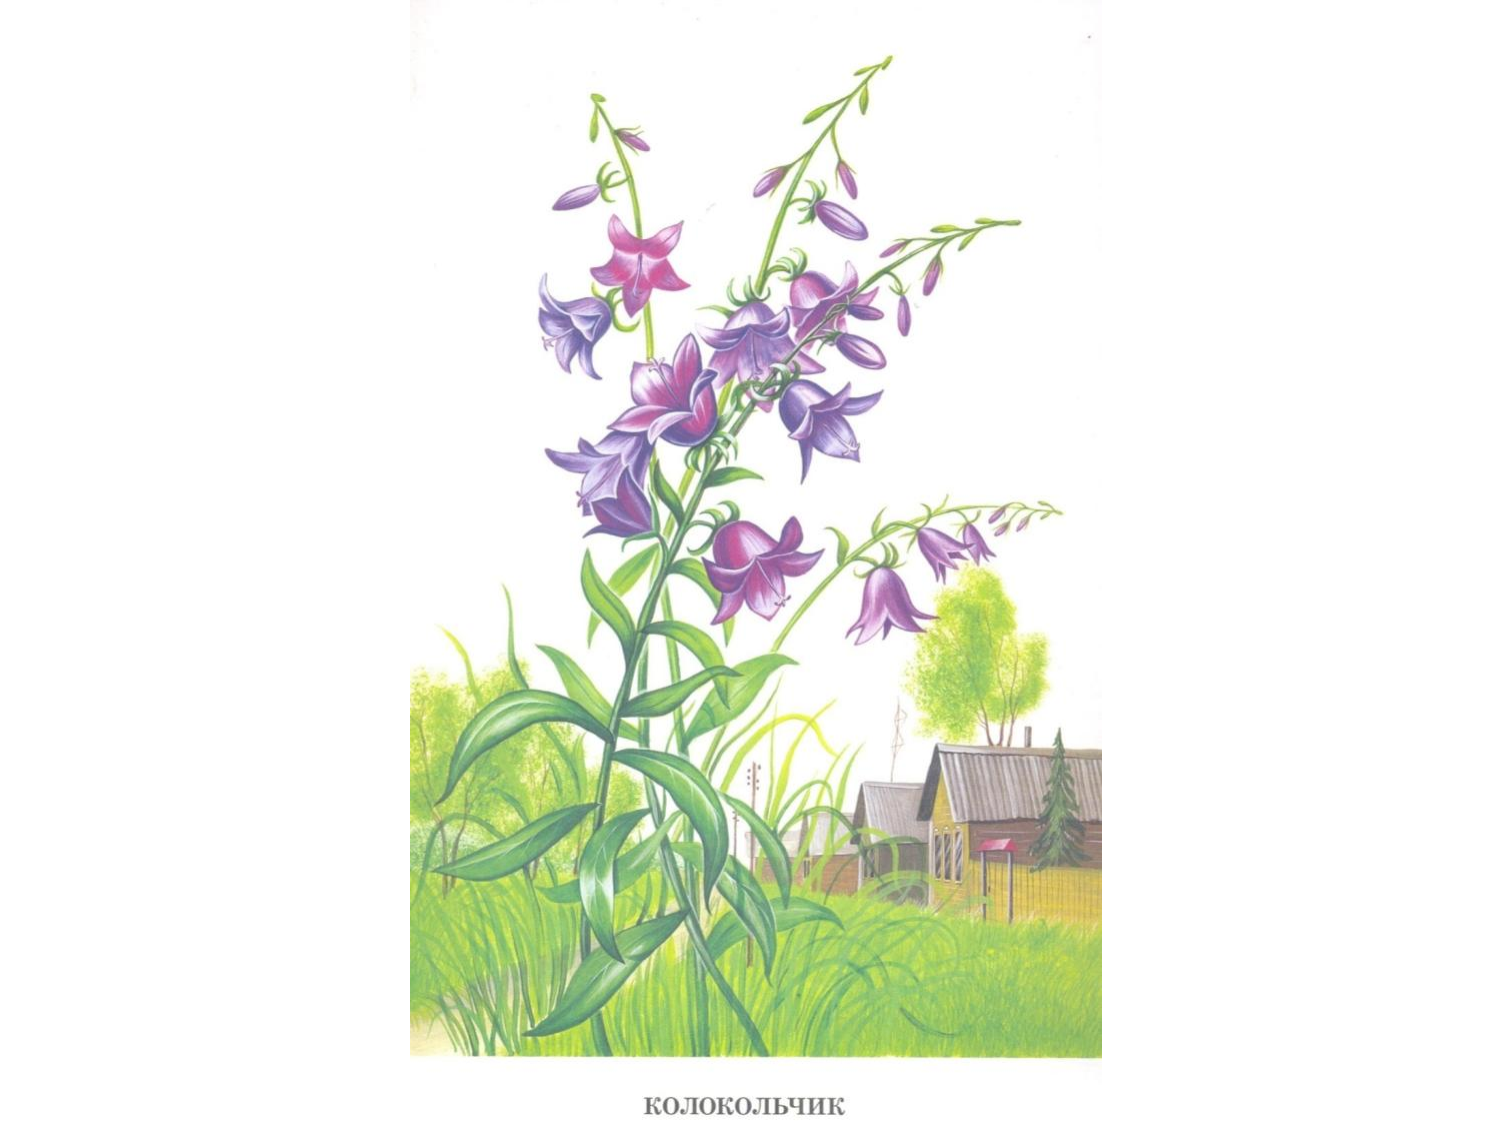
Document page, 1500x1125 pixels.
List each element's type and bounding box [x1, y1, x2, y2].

picture [409, 0, 1102, 1125]
